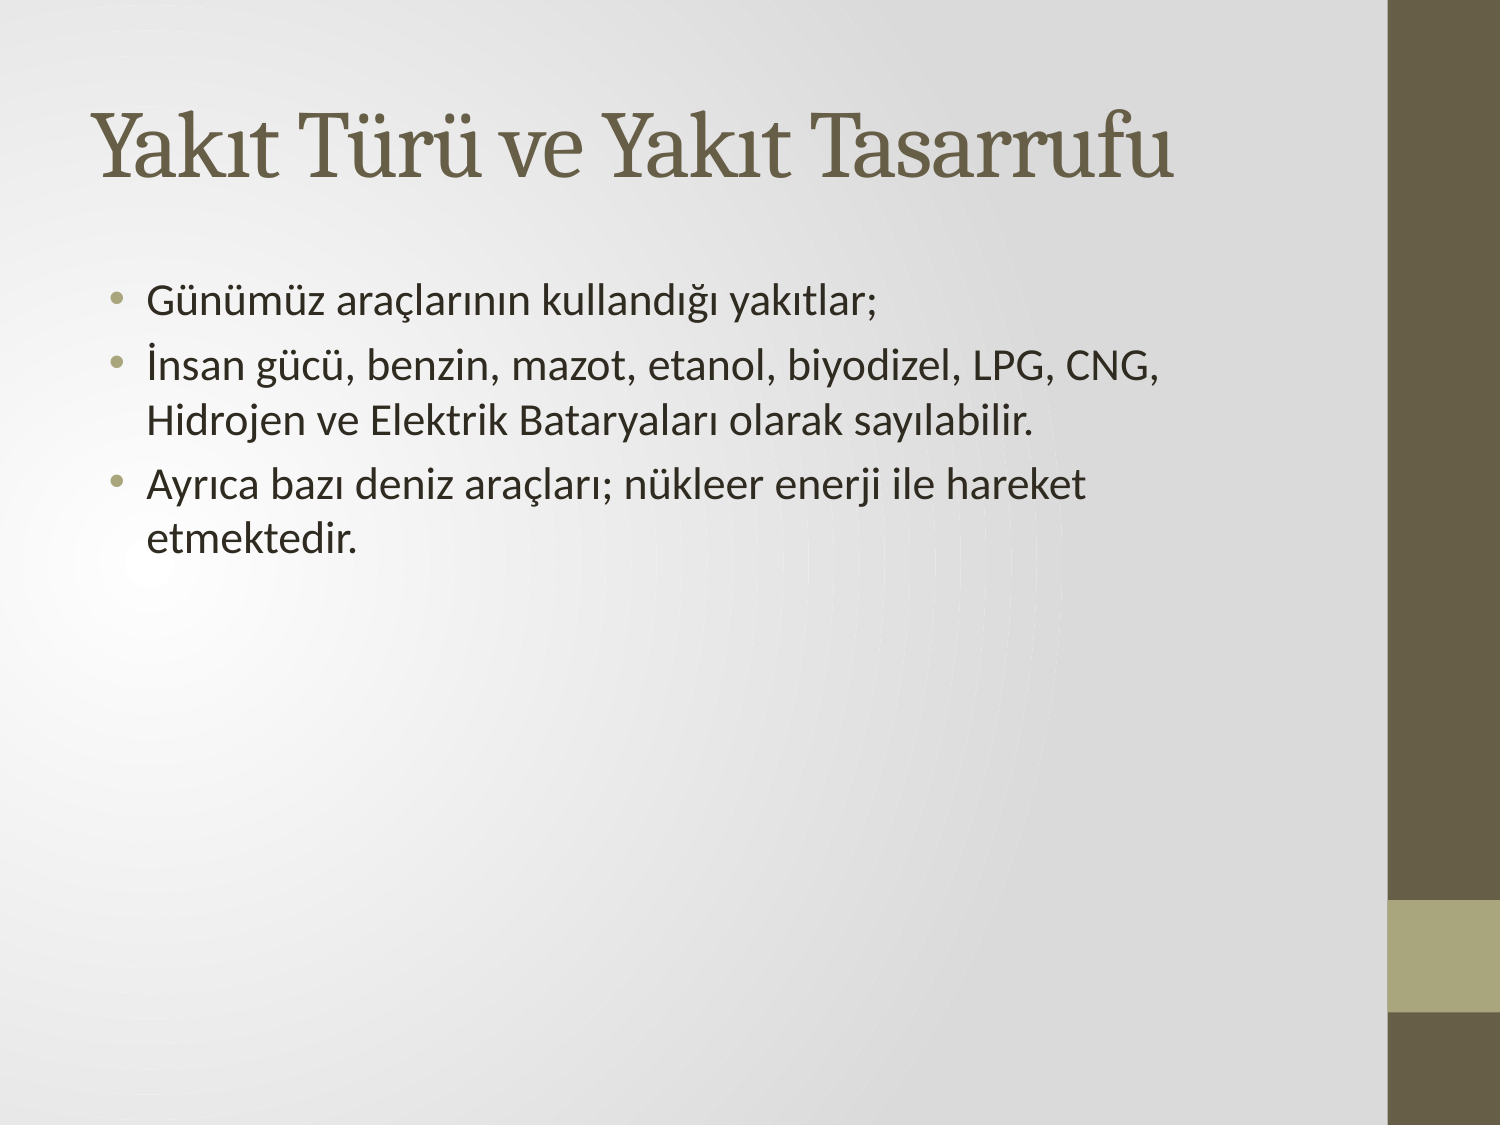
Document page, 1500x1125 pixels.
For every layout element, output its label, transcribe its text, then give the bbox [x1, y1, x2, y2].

list Günümüz araçlarının kullandığı yakıtlar; İnsan gücü, benzin, mazot, etanol, biyodizel, LPG, CNG, Hidrojen ve Elektrik Bataryaları olarak sayılabilir. Ayrıca bazı deniz araçları; nükleer enerji ile hareket etmektedir. [75, 262, 1325, 1050]
title Yakıt Türü ve Yakıt Tasarrufu [75, 45, 1325, 233]
